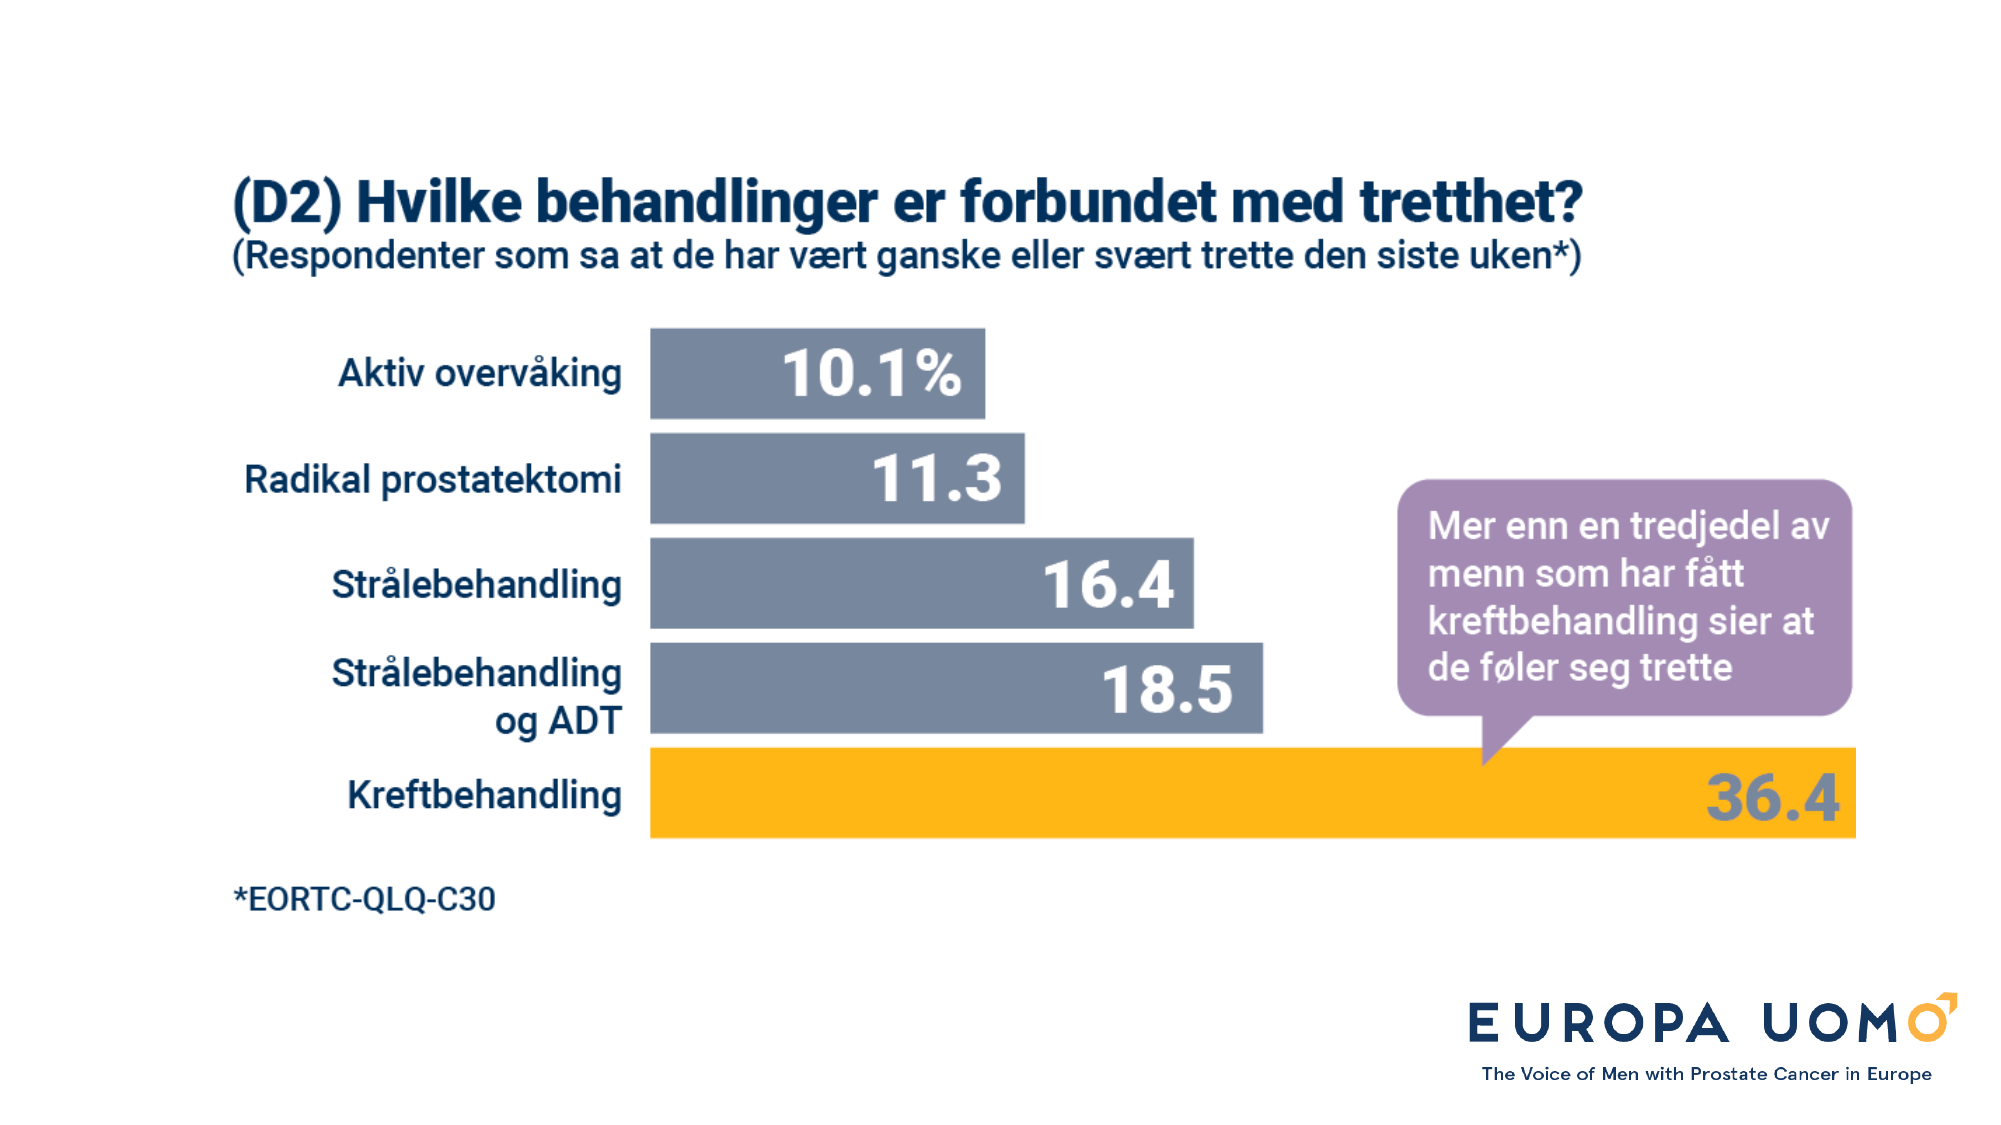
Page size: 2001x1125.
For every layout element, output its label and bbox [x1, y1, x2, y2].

picture [230, 169, 1856, 929]
picture [1455, 992, 1958, 1085]
